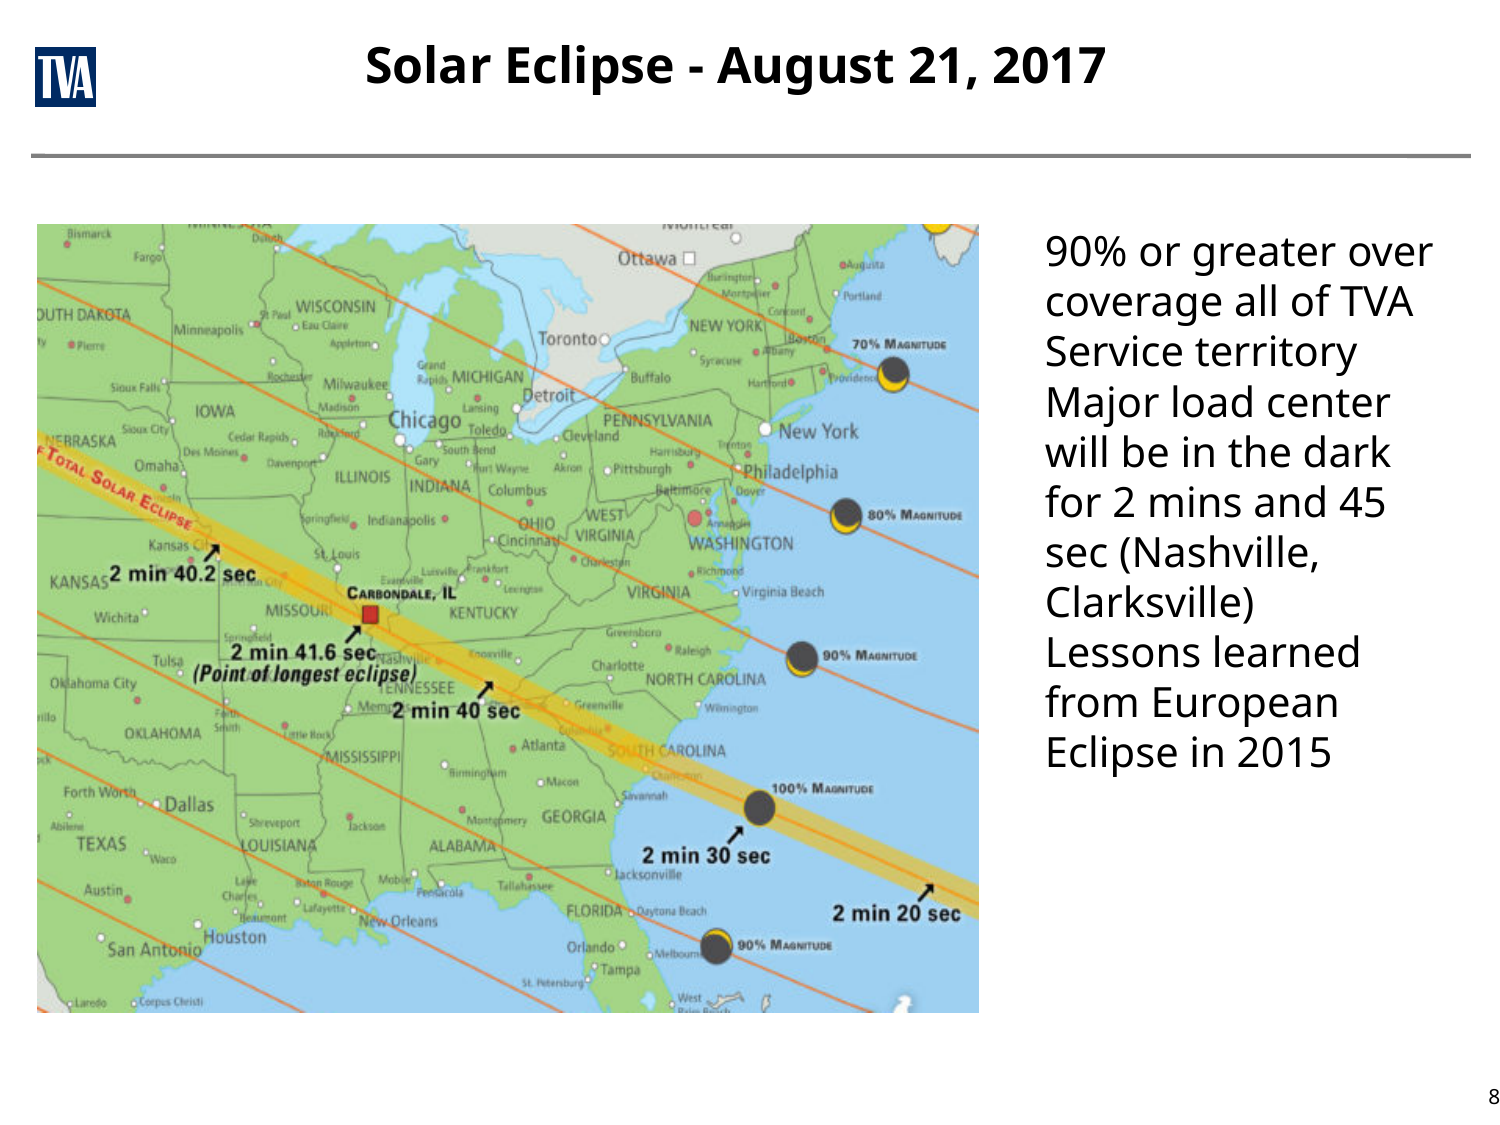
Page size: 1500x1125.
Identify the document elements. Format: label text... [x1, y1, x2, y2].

picture [37, 224, 979, 1013]
text_box Solar Eclipse - August 21, 2017 [145, 26, 1327, 127]
picture [35, 47, 96, 107]
slide_number 7 [1449, 1083, 1500, 1122]
list 90% or greater over coverage all of TVA Service territory Major load center will be in the dark for 2 mins and 45 sec (Nashville, Clarksville) Lessons learned from European Eclipse in 2015 [1036, 224, 1463, 1013]
